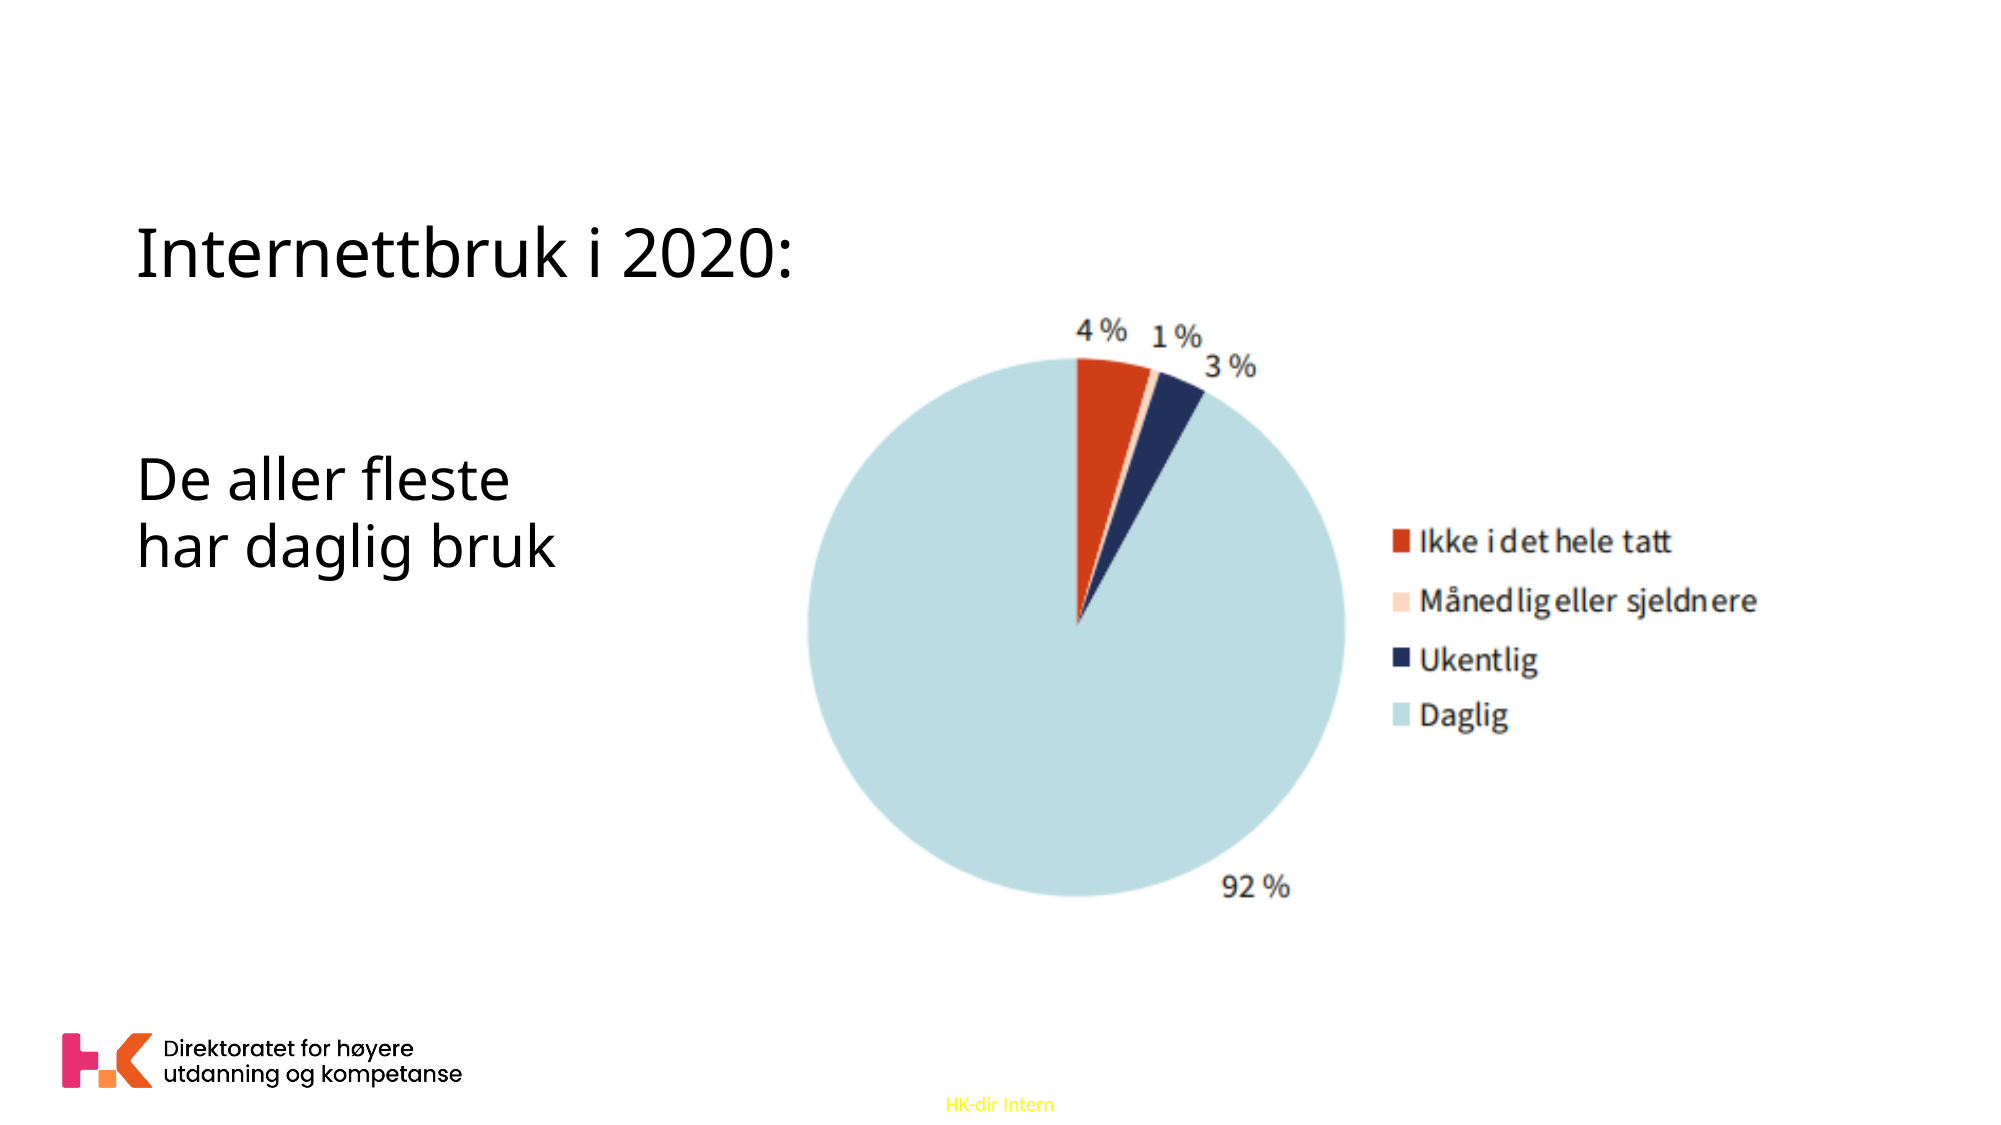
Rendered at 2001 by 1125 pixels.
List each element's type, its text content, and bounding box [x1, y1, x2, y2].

picture [62, 1033, 462, 1088]
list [761, 316, 1770, 922]
title Internettbruk i 2020: De aller fleste har daglig bruk [136, 216, 849, 927]
